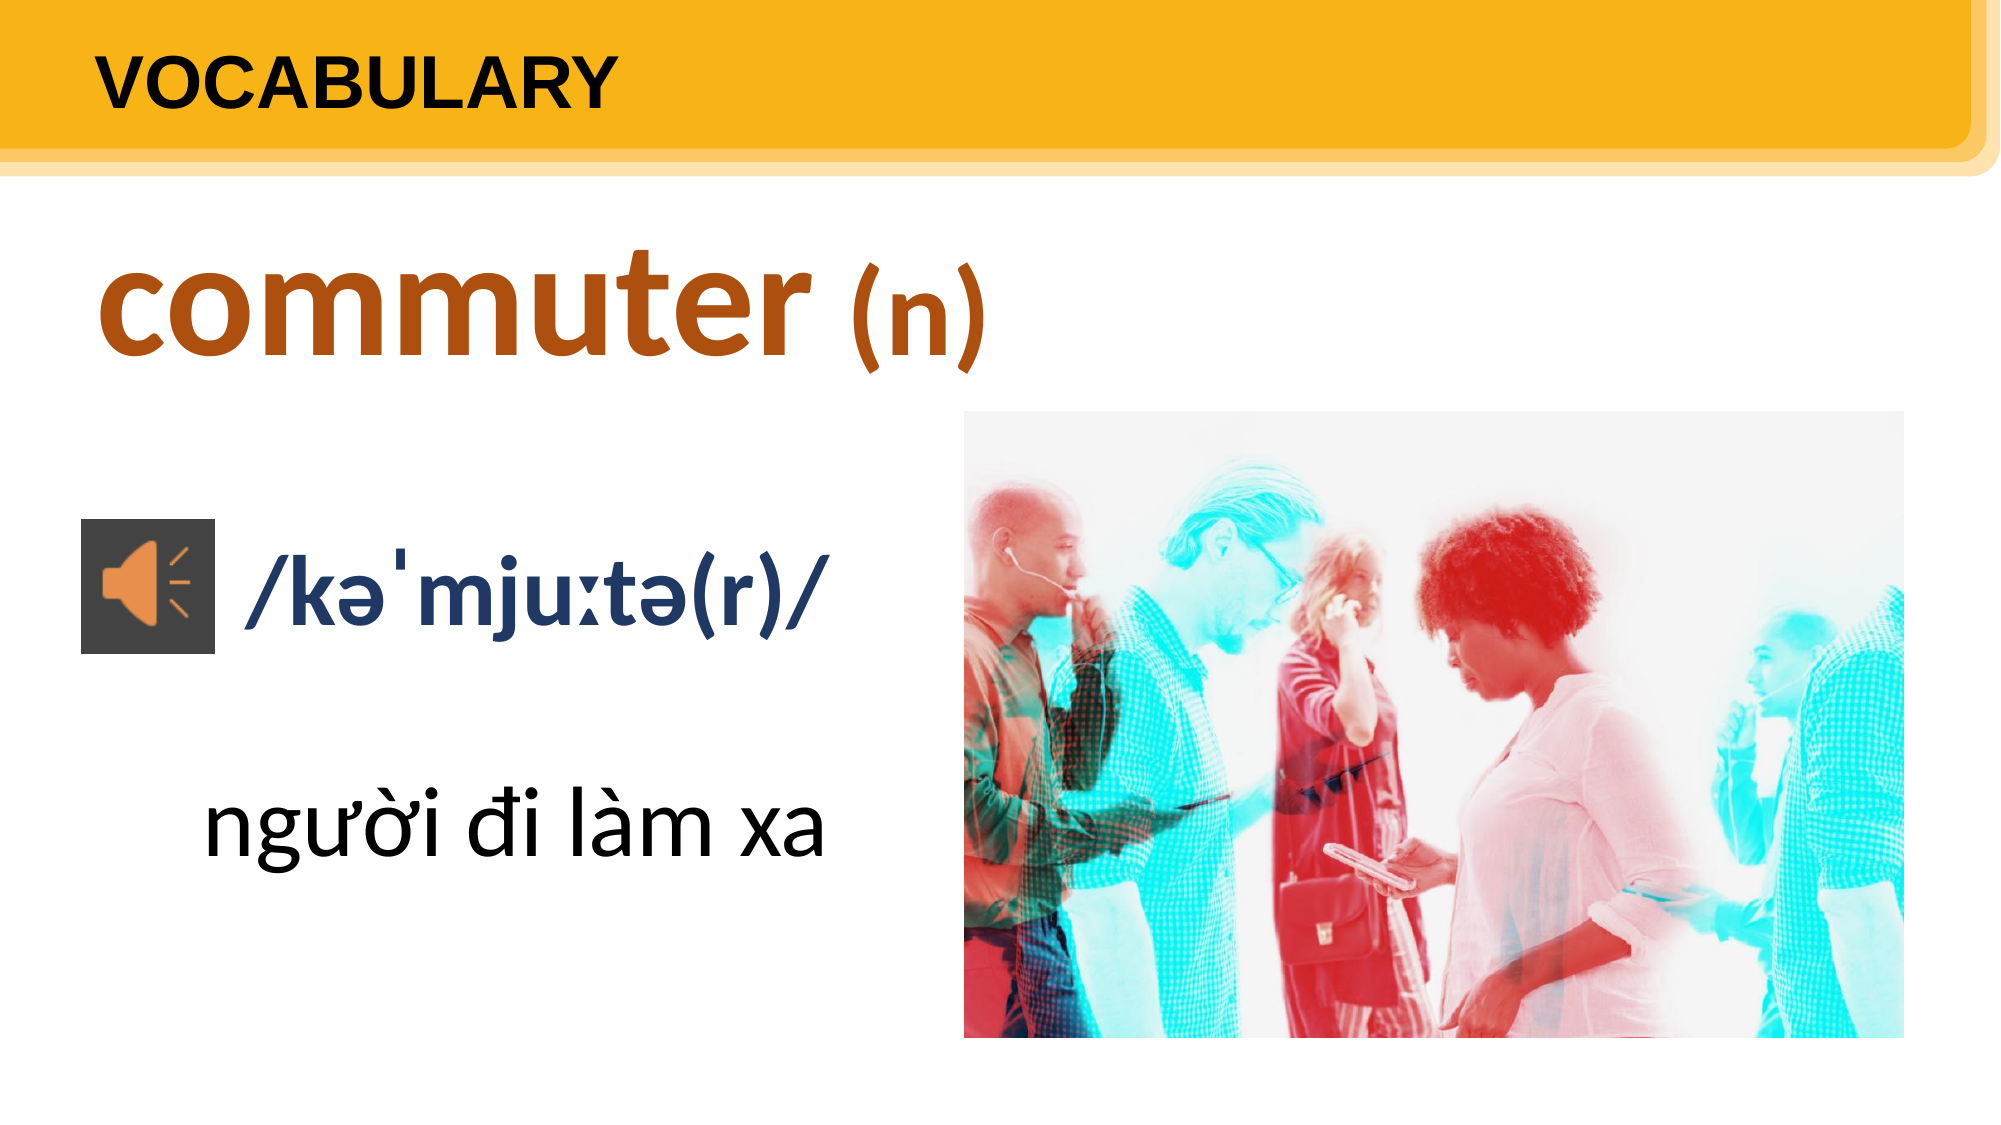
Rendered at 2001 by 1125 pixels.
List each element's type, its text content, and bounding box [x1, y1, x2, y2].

text_box người đi làm xa [183, 748, 849, 884]
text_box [0, 0, 2000, 177]
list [964, 411, 1904, 1038]
picture [79, 517, 217, 655]
text_box /kəˈmjuːtə(r)/ [230, 518, 846, 653]
text_box commuter (n) [26, 196, 1087, 308]
